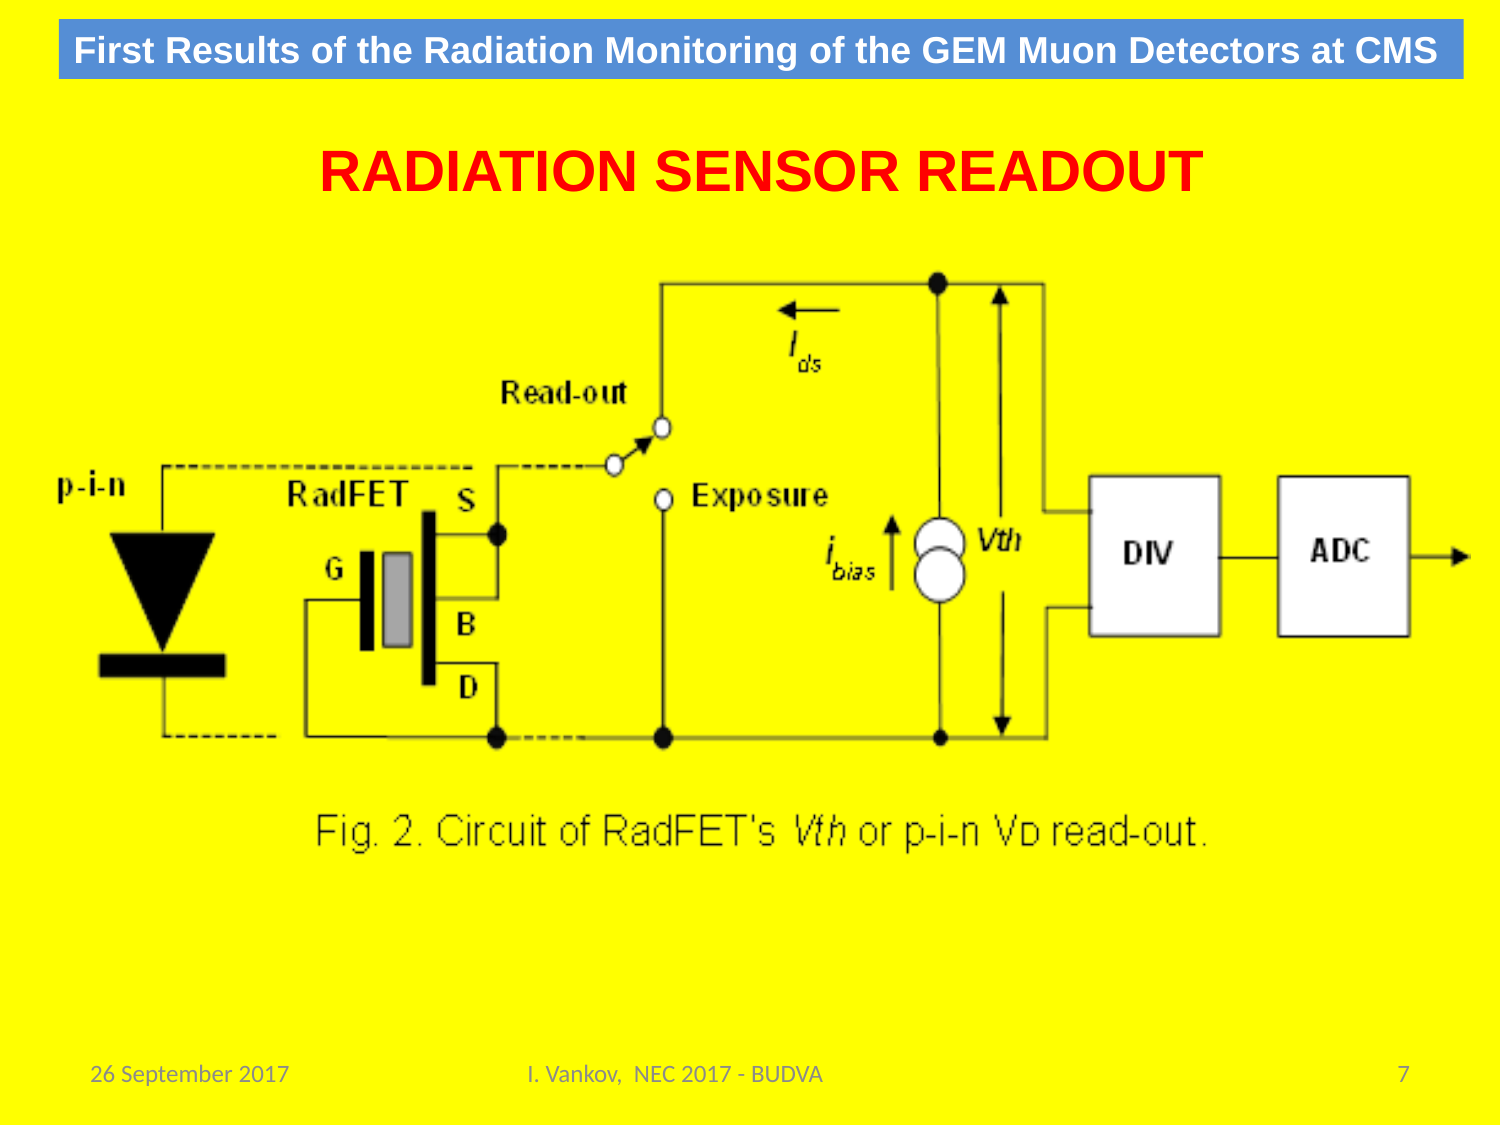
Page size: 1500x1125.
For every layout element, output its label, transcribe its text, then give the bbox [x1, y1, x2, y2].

text_box RADIATION SENSOR READOUT [171, 125, 1353, 211]
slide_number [75, 1042, 425, 1103]
picture [27, 268, 1471, 894]
footer I. Vankov, NEC 2017 - BUDVA [512, 1042, 988, 1103]
text_box First Results of the Radiation Monitoring of the GEM Muon Detectors at CMS [58, 19, 1464, 79]
slide_number 7 [1074, 1042, 1425, 1103]
